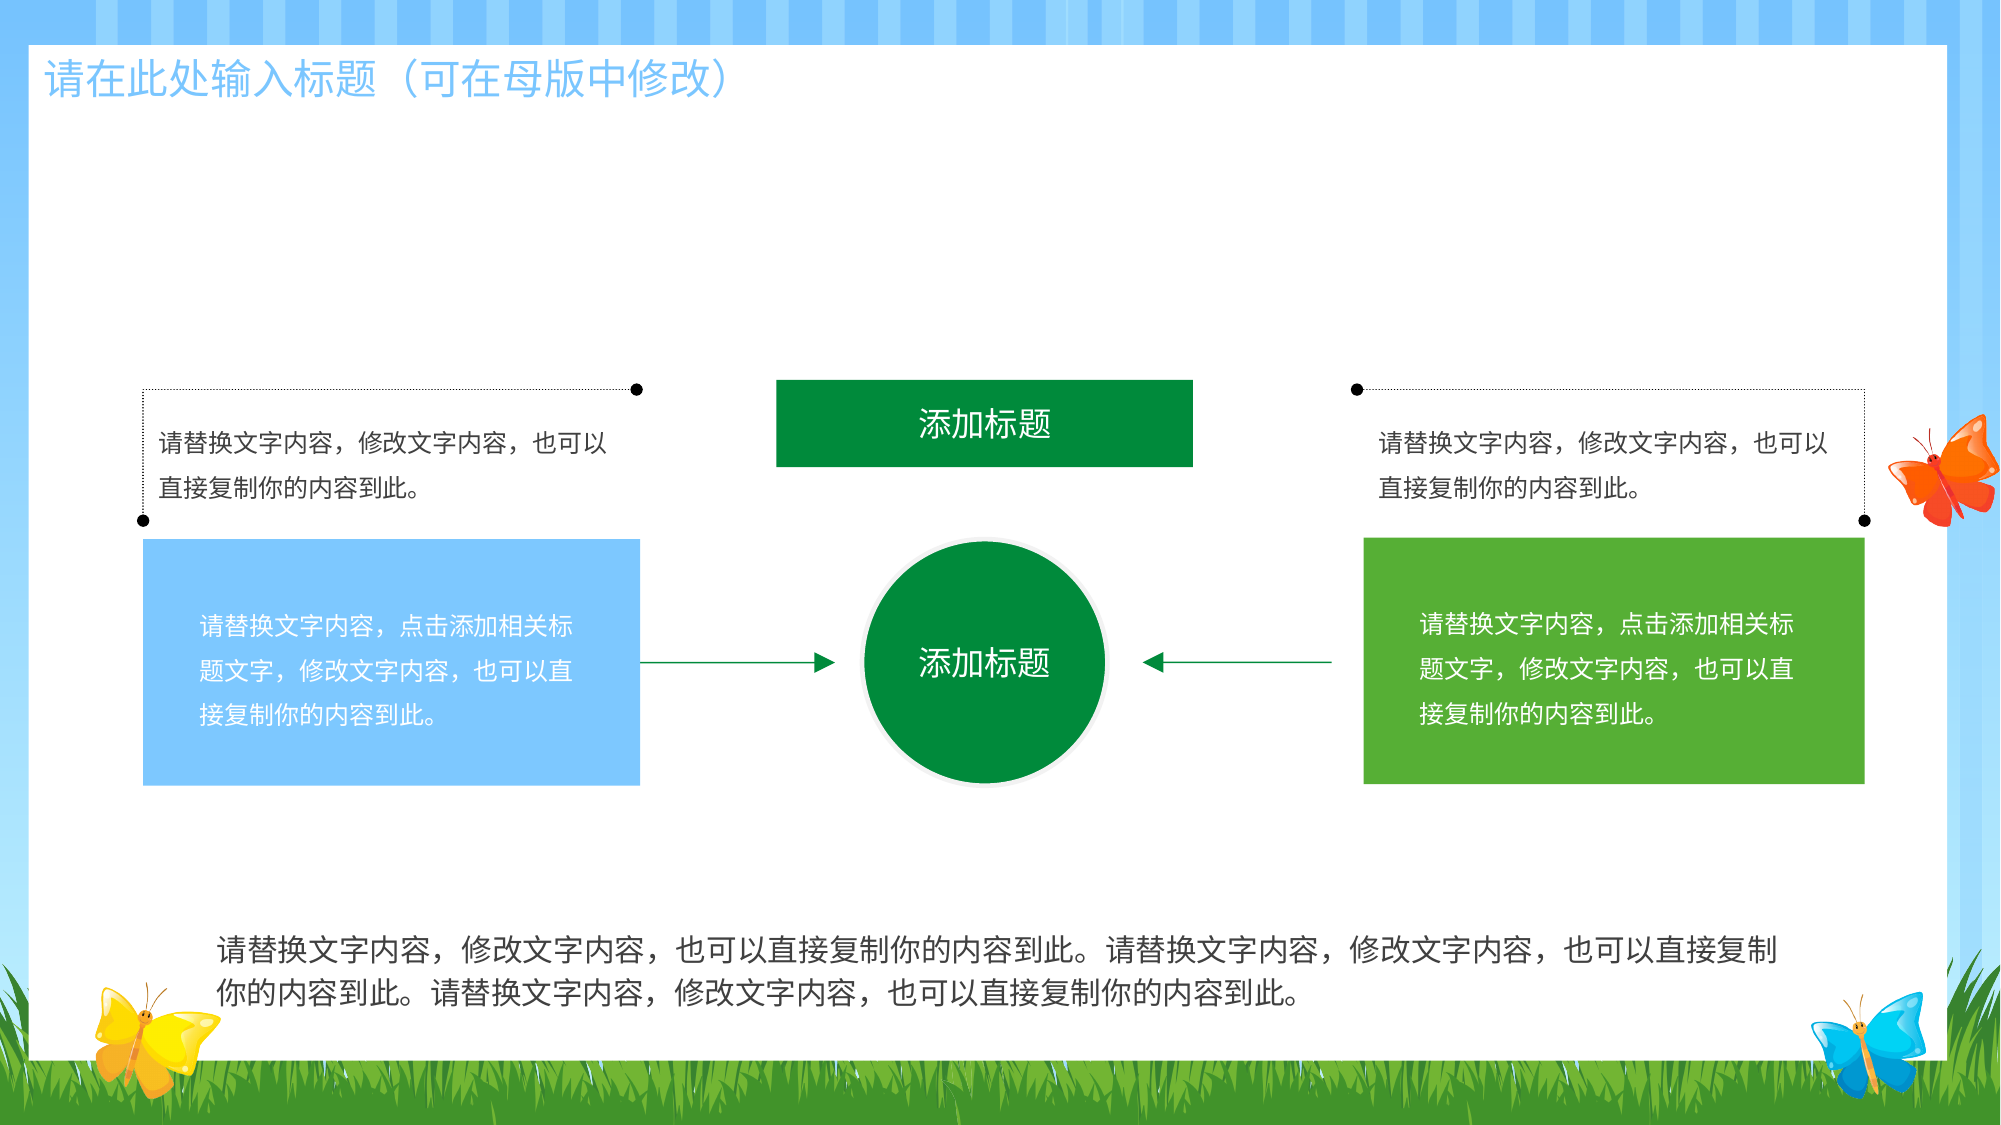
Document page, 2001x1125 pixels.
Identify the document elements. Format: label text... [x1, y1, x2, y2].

text_box 请替换文字内容，修改文字内容，也可以直接复制你的内容到此。 [143, 405, 641, 510]
picture [0, 0, 2001, 1125]
text_box [641, 652, 835, 673]
text_box 请替换文字内容，修改文字内容，也可以直接复制你的内容到此。 [1363, 405, 1865, 510]
text_box [1350, 383, 1865, 405]
text_box [143, 383, 643, 405]
text_box [1823, 510, 1871, 527]
text_box 添加标题 [862, 539, 1108, 786]
text_box [136, 510, 184, 527]
text_box 添加标题 [776, 379, 1193, 468]
text_box 请替换文字内容，点击添加相关标题文字，修改文字内容，也可以直接复制你的内容到此。 [143, 539, 641, 786]
text_box 请替换文字内容，点击添加相关标题文字，修改文字内容，也可以直接复制你的内容到此。 [1363, 537, 1865, 785]
text_box [1142, 652, 1332, 673]
text_box 请替换文字内容，修改文字内容，也可以直接复制你的内容到此。请替换文字内容，修改文字内容，也可以直接复制你的内容到此。请替换文字内容，修改文字内容，也可以直接复制你的内容到此。 [216, 923, 1777, 1016]
